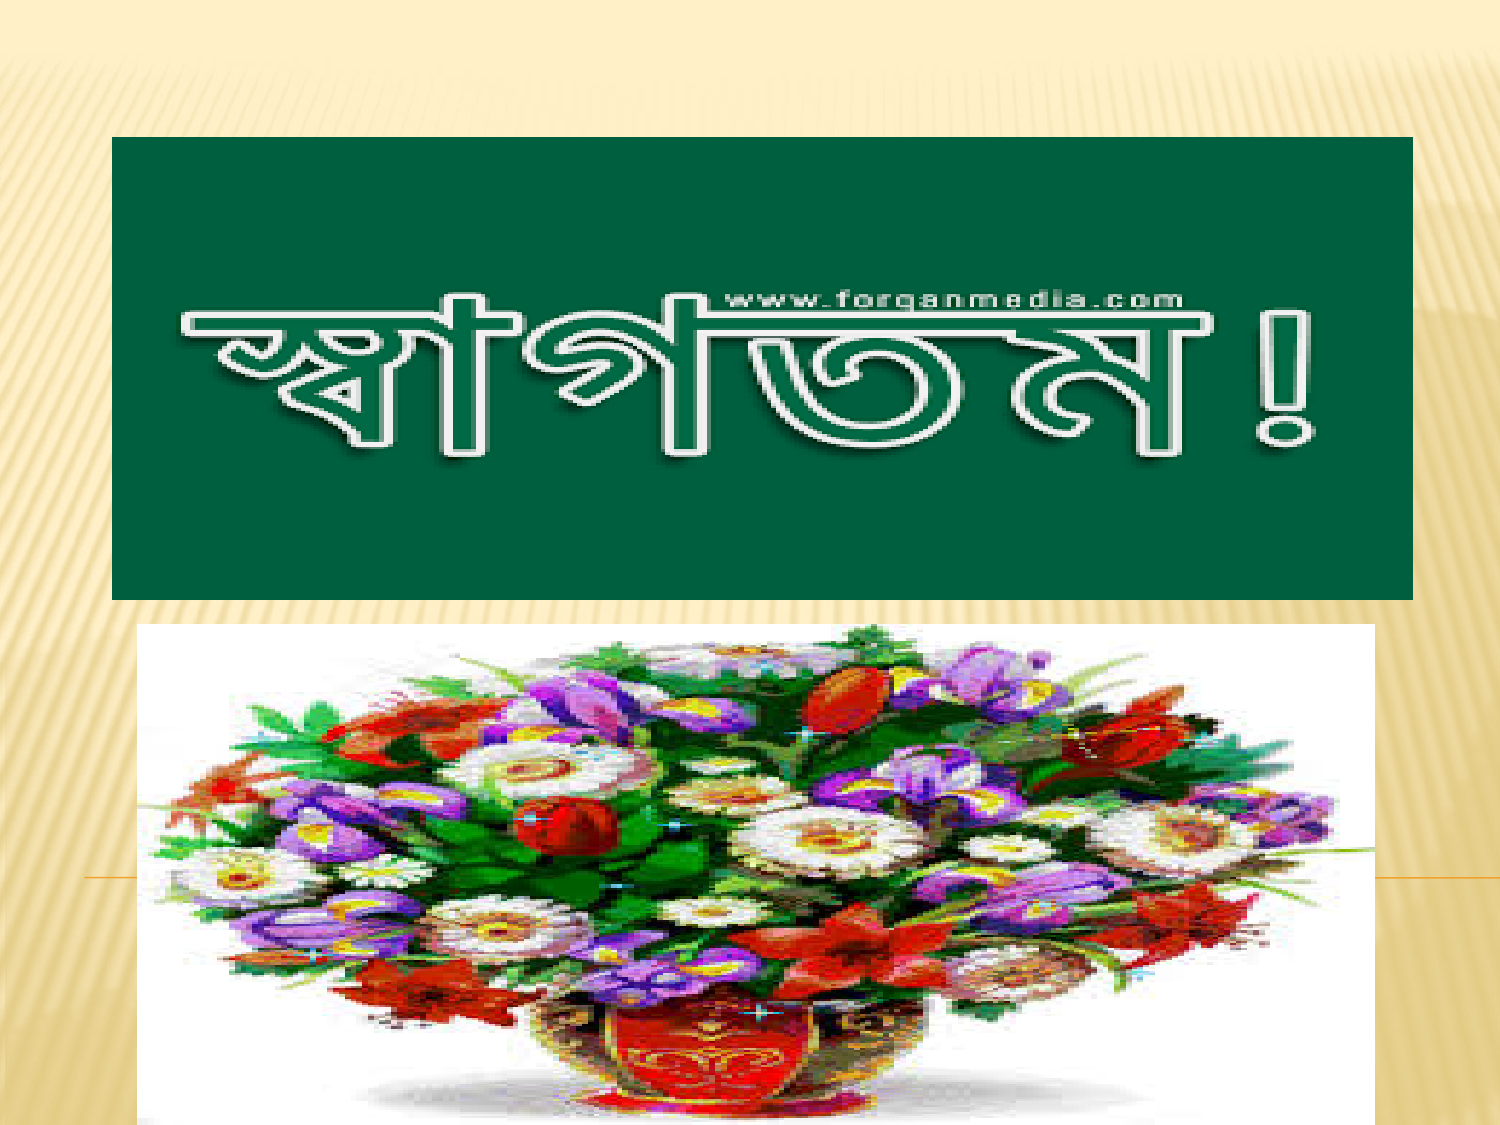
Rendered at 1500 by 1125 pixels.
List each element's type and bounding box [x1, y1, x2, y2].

picture [137, 624, 1376, 1125]
picture [112, 137, 1413, 601]
